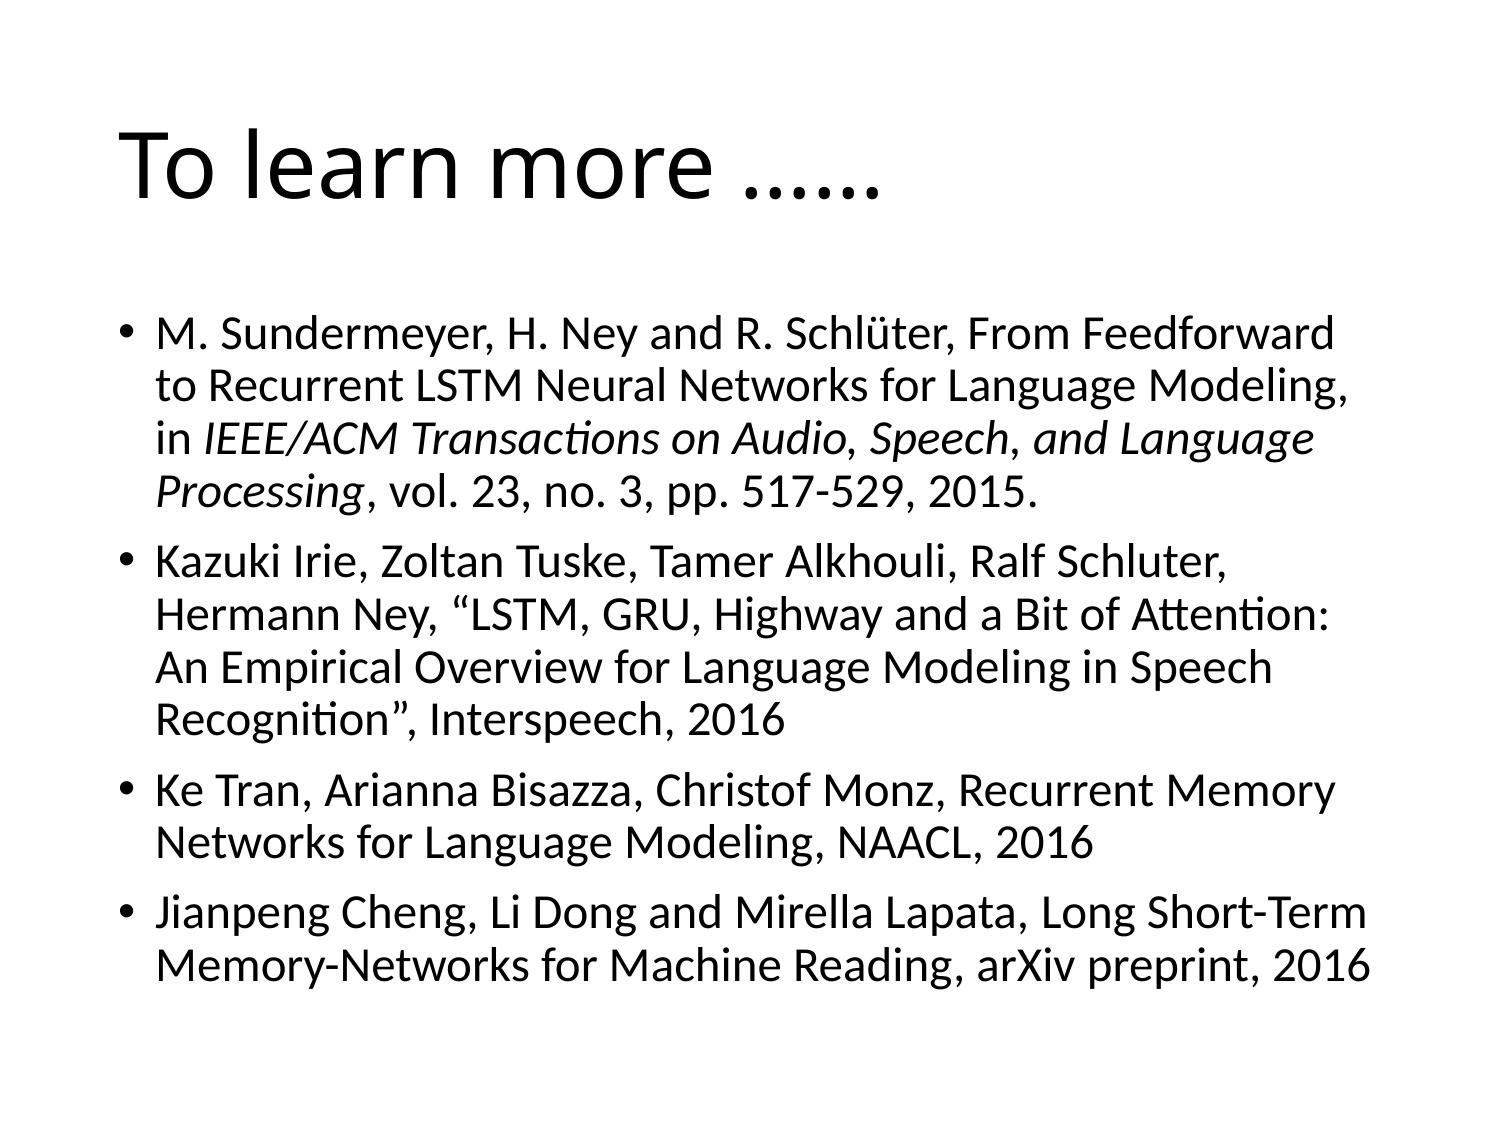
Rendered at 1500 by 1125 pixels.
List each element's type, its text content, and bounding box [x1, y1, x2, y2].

list M. Sundermeyer, H. Ney and R. Schlüter, From Feedforward to Recurrent LSTM Neural Networks for Language Modeling, in IEEE/ACM Transactions on Audio, Speech, and Language Processing, vol. 23, no. 3, pp. 517-529, 2015. Kazuki Irie, Zoltan Tuske, Tamer Alkhouli, Ralf Schluter, Hermann Ney, “LSTM, GRU, Highway and a Bit of Attention: An Empirical Overview for Language Modeling in Speech Recognition”, Interspeech, 2016 Ke Tran, Arianna Bisazza, Christof Monz, Recurrent Memory Networks for Language Modeling, NAACL, 2016 Jianpeng Cheng, Li Dong and Mirella Lapata, Long Short-Term Memory-Networks for Machine Reading, arXiv preprint, 2016 [103, 299, 1397, 1014]
title To learn more …… [103, 59, 1397, 278]
